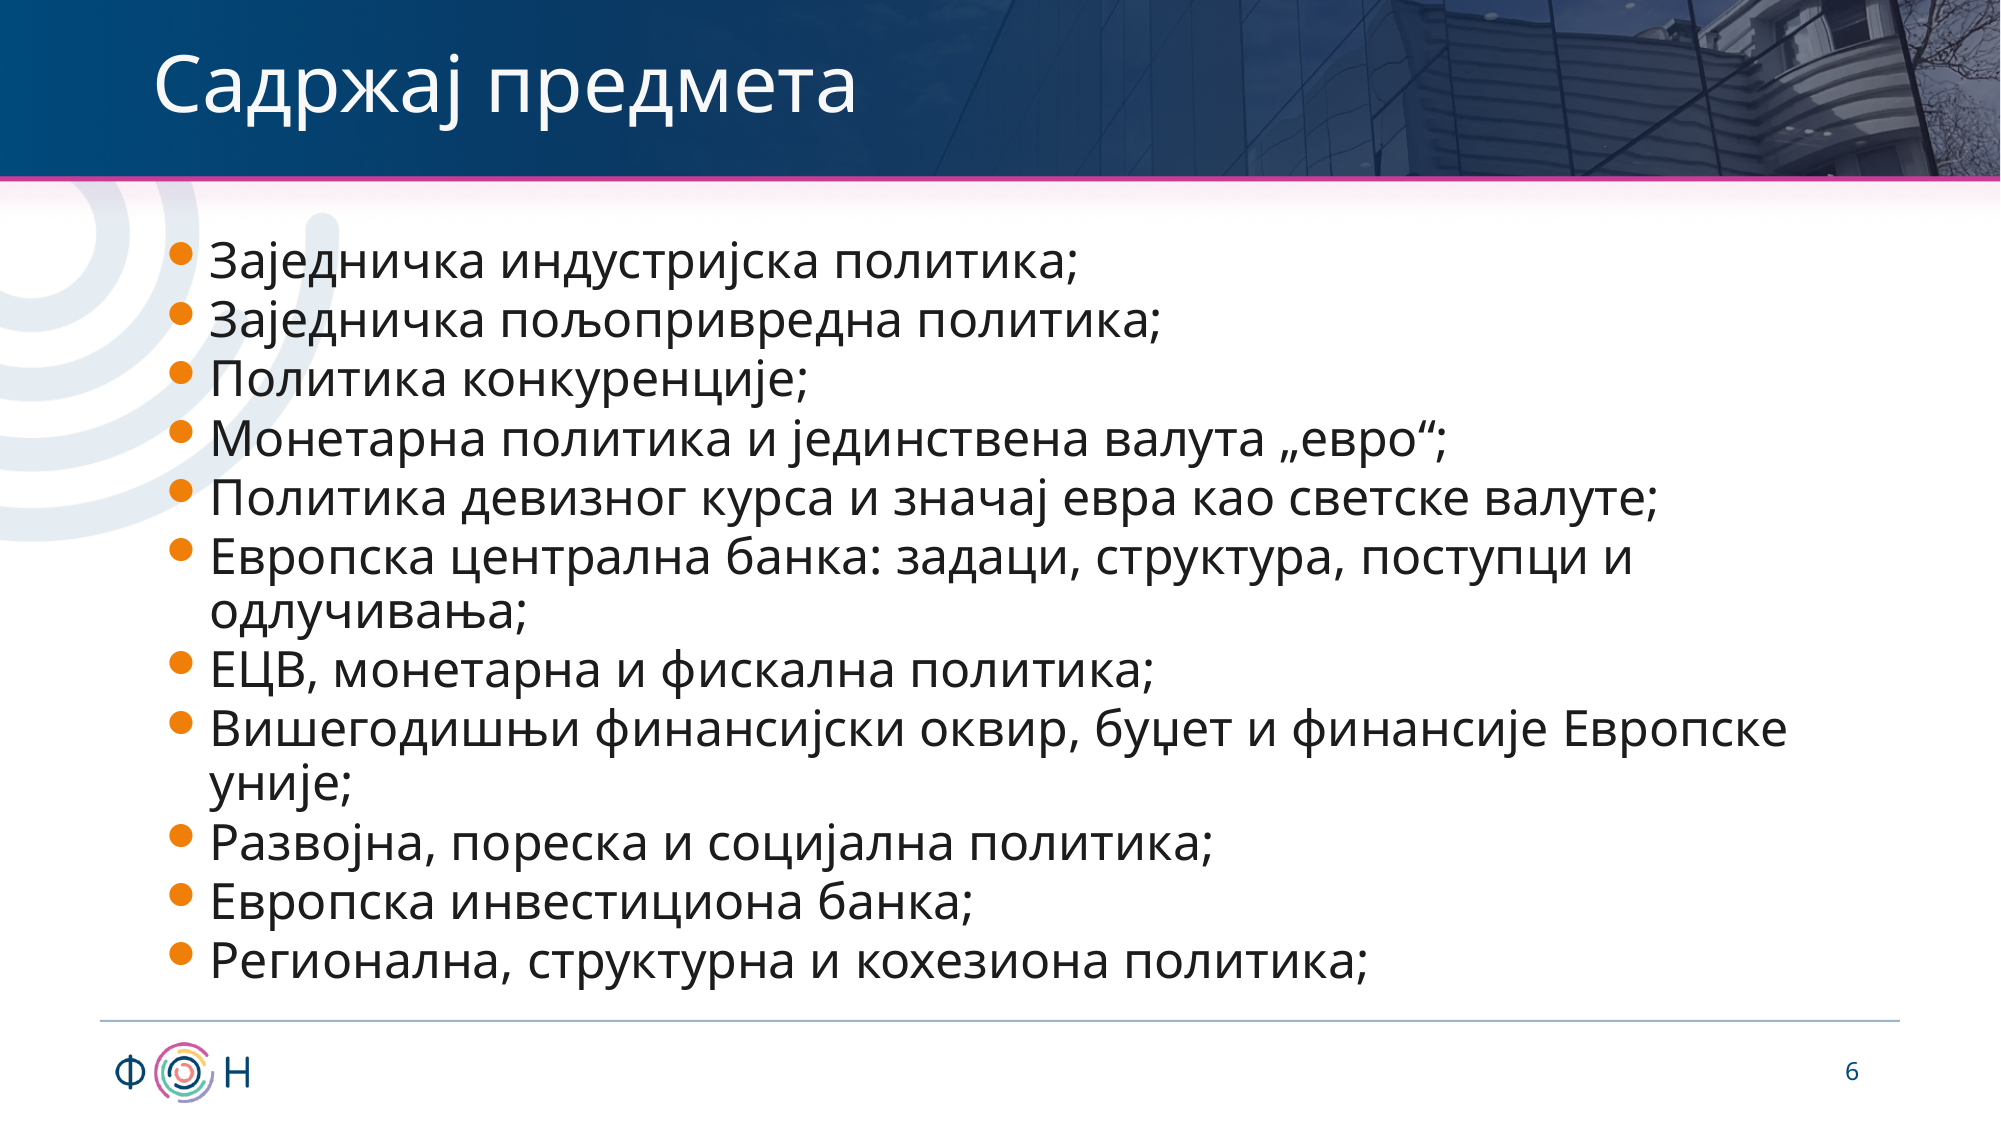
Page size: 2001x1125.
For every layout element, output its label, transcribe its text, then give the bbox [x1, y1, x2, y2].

picture [0, 0, 2001, 1125]
title Садржај предмета [137, 6, 1863, 169]
slide_number 6 [1825, 1048, 1900, 1097]
text_box Заједничка индустријска политика; Заједничка пољопривредна политика; Политика конкуренције; Монетарна политика и јединствена валута „евро“; Политика девизног курса и значај евра као светске валуте; Европска централна банка: задаци, структура, поступци и одлучивања; EЦB, монетарна и фискална политика; Вишегодишњи финансијски оквир, буџет и финансије Европске уније; Развојна, пореска и социјална политика; Европска инвестициона банка; Регионална, структурна и кохезиона политика; [151, 228, 1825, 1115]
